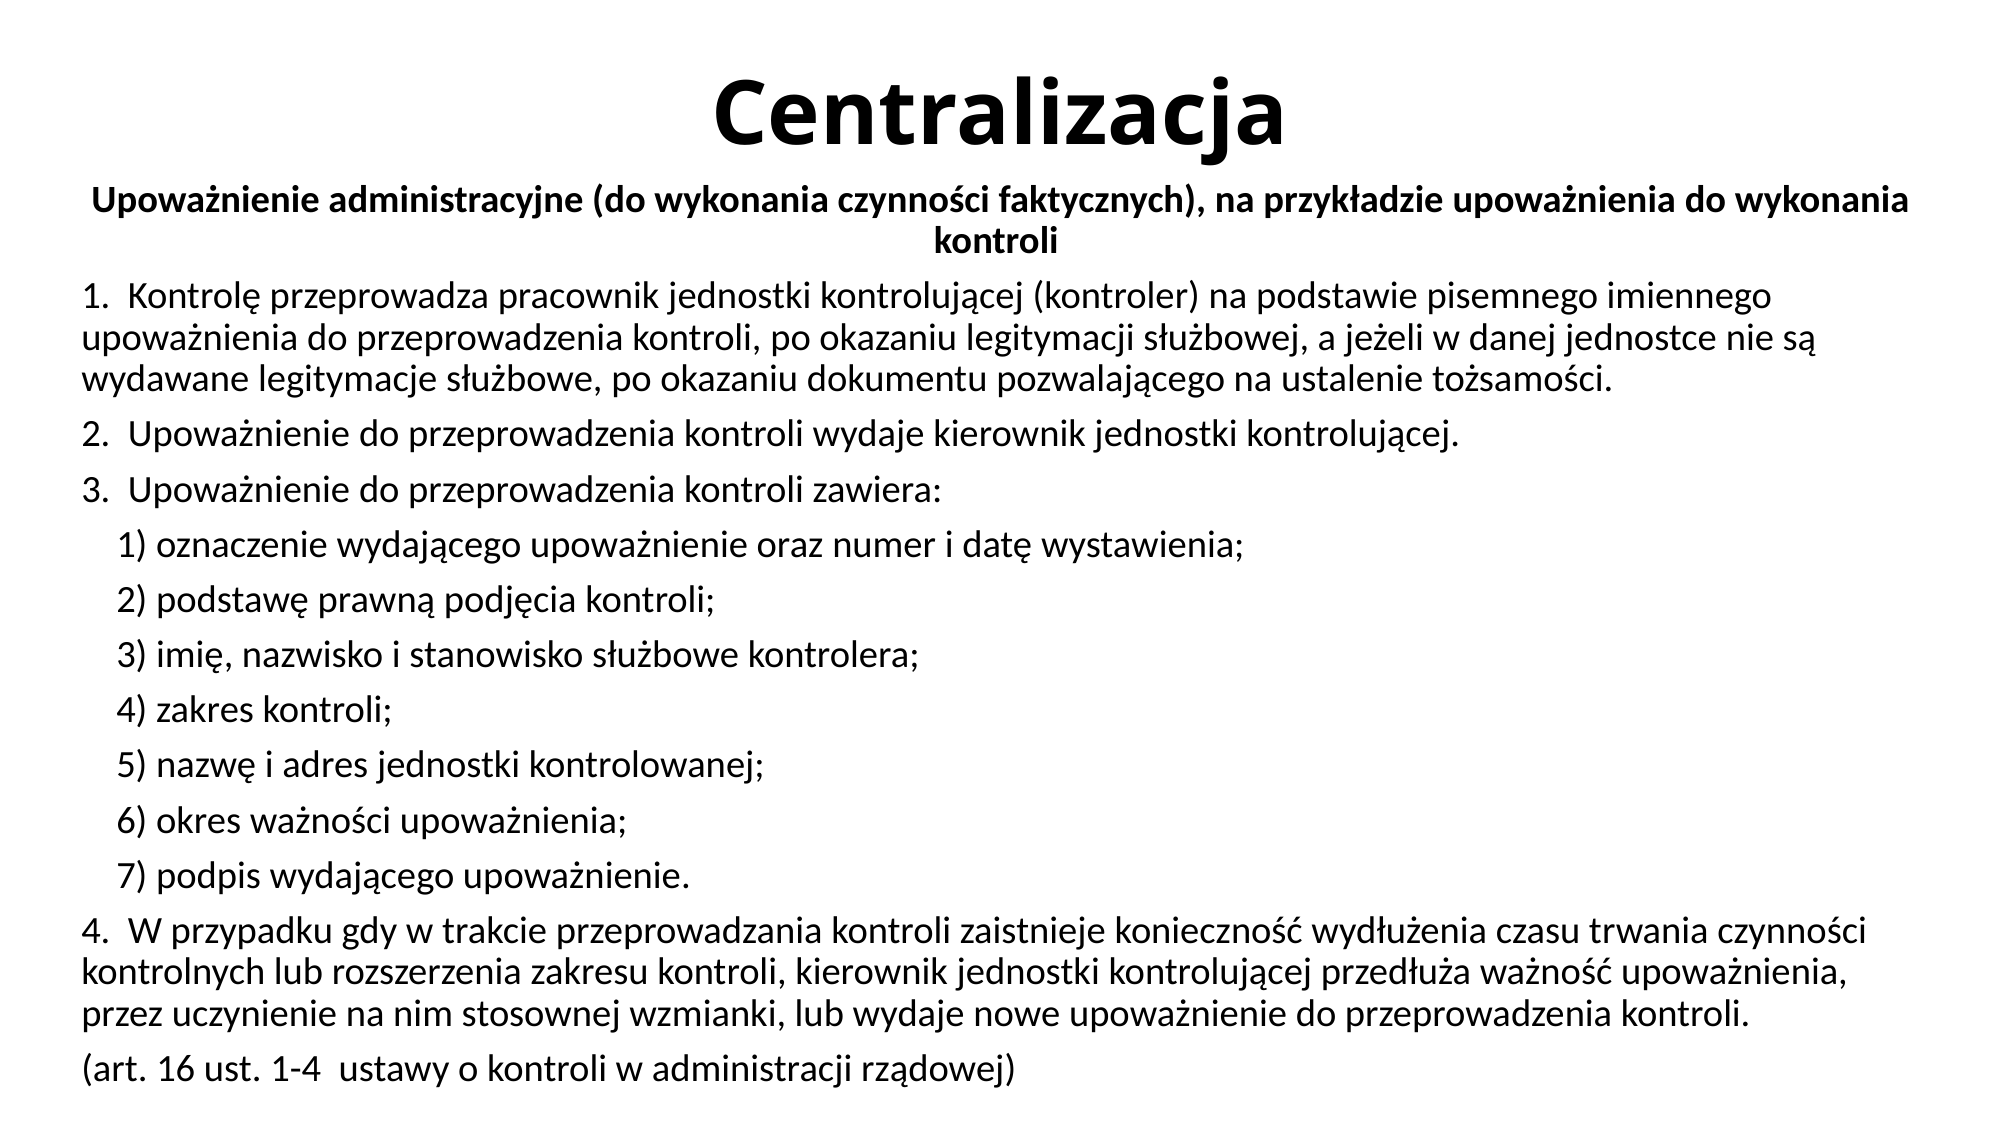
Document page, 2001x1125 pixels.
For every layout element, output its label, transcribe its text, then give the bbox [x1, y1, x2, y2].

list Upoważnienie administracyjne (do wykonania czynności faktycznych), na przykładzie upoważnienia do wykonania kontroli 1. Kontrolę przeprowadza pracownik jednostki kontrolującej (kontroler) na podstawie pisemnego imiennego upoważnienia do przeprowadzenia kontroli, po okazaniu legitymacji służbowej, a jeżeli w danej jednostce nie są wydawane legitymacje służbowe, po okazaniu dokumentu pozwalającego na ustalenie tożsamości. 2. Upoważnienie do przeprowadzenia kontroli wydaje kierownik jednostki kontrolującej. 3. Upoważnienie do przeprowadzenia kontroli zawiera: 1) oznaczenie wydającego upoważnienie oraz numer i datę wystawienia; 2) podstawę prawną podjęcia kontroli; 3) imię, nazwisko i stanowisko służbowe kontrolera; 4) zakres kontroli; 5) nazwę i adres jednostki kontrolowanej; 6) okres ważności upoważnienia; 7) podpis wydającego upoważnienie. 4. W przypadku gdy w trakcie przeprowadzania kontroli zaistnieje konieczność wydłużenia czasu trwania czynności kontrolnych lub rozszerzenia zakresu kontroli, kierownik jednostki kontrolującej przedłuża ważność upoważnienia, przez uczynienie na nim stosownej wzmianki, lub wydaje nowe upoważnienie do przeprowadzenia kontroli. (art. 16 ust. 1-4 ustawy o kontroli w administracji rządowej) [66, 171, 1936, 1110]
title Centralizacja [137, 59, 1863, 171]
